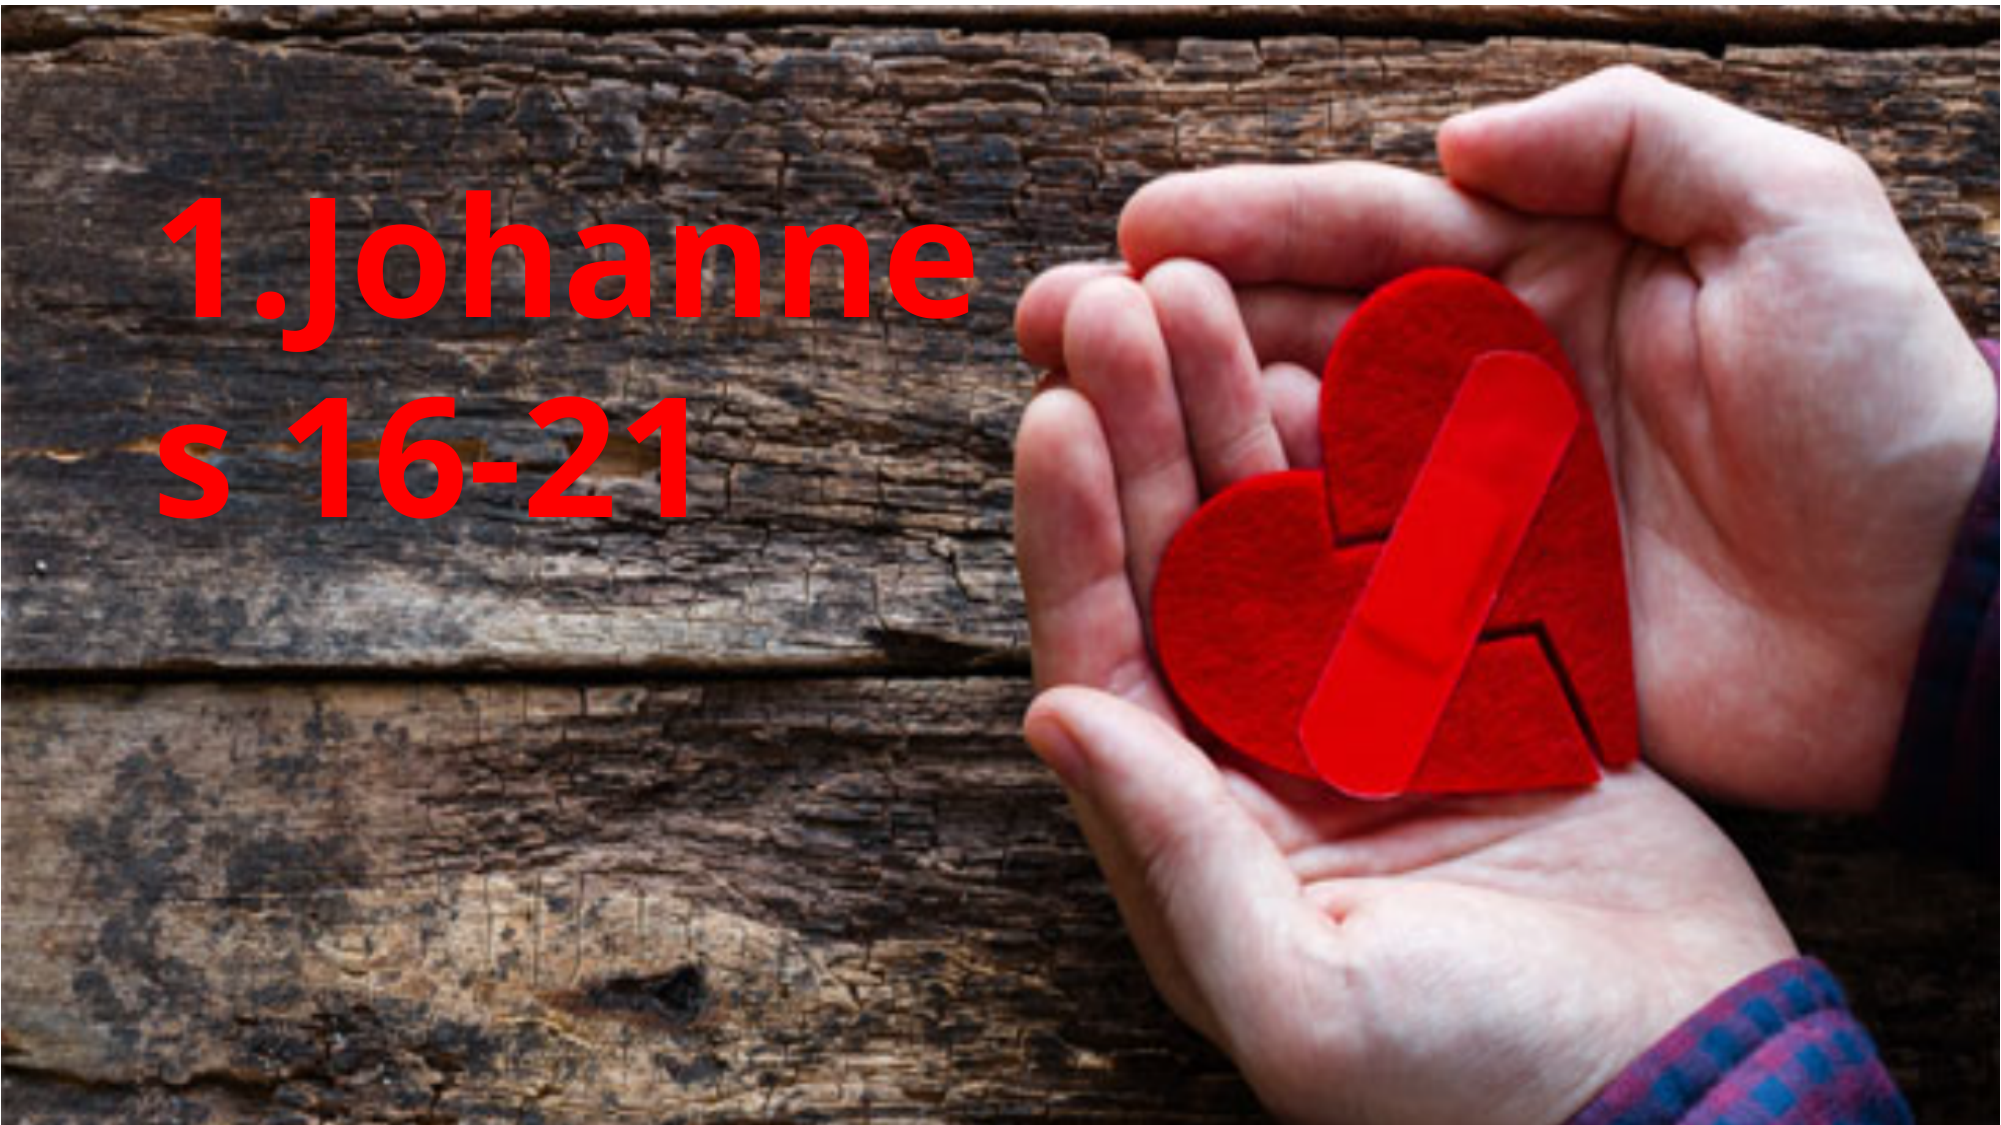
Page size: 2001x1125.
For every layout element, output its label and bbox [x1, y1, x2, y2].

list [1, 5, 2000, 1125]
